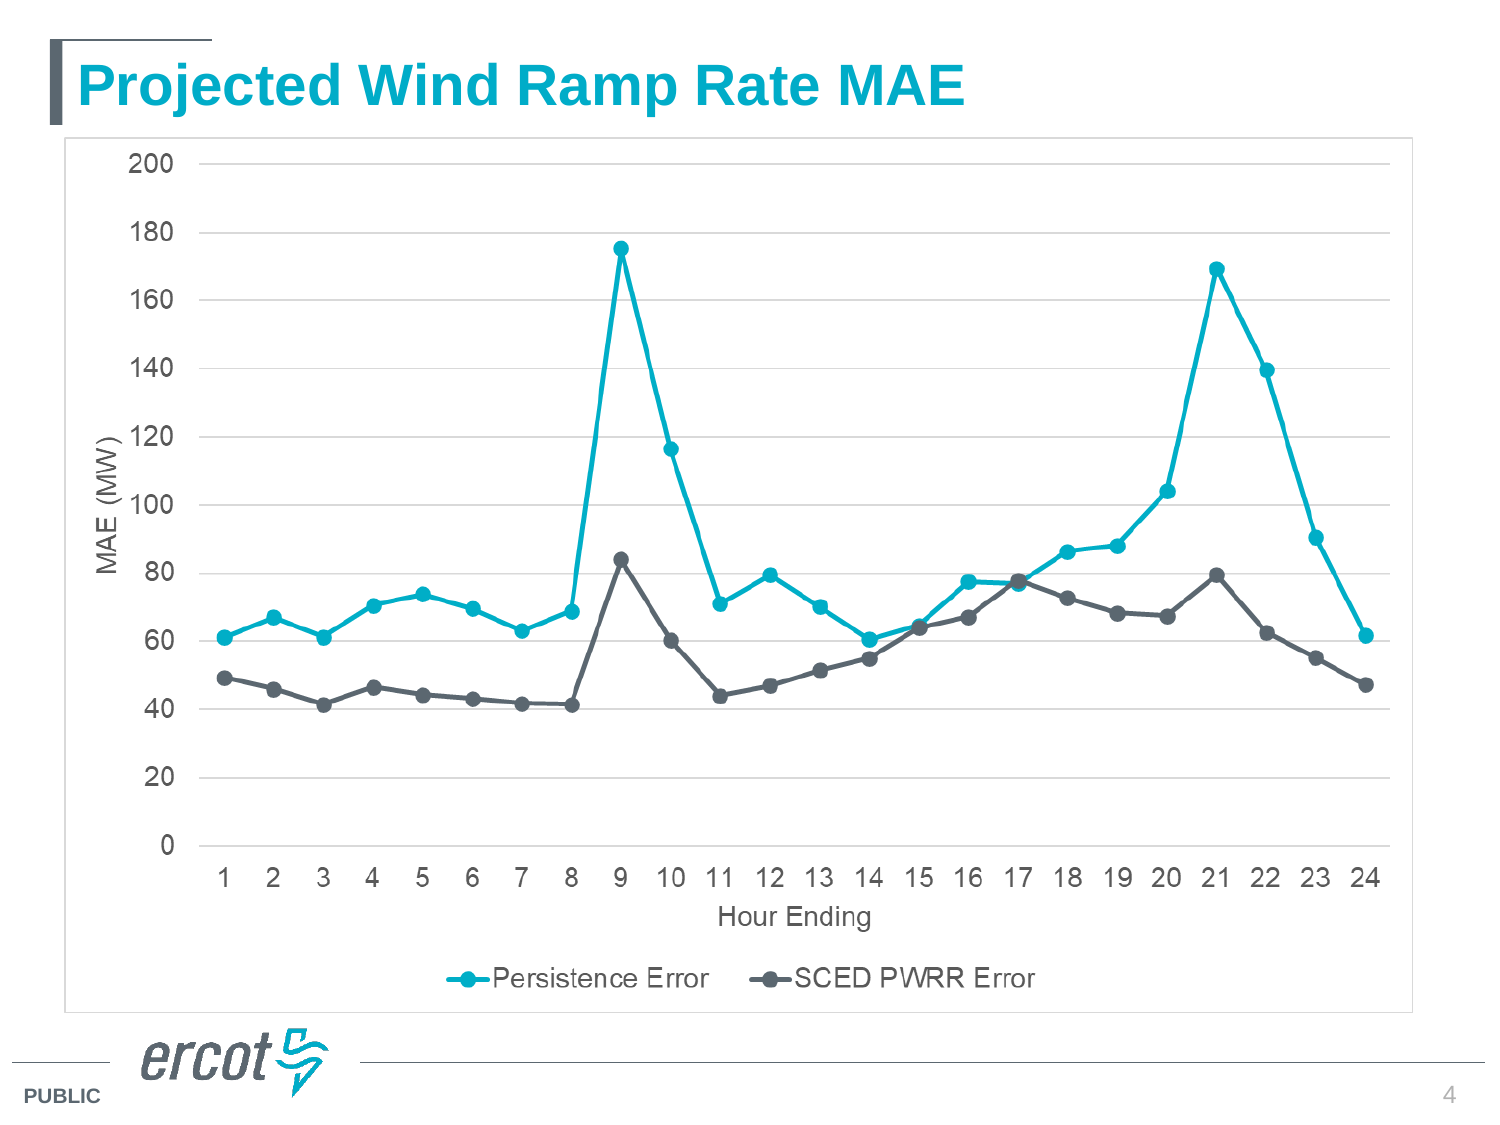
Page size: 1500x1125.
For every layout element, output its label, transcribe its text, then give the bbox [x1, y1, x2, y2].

slide_number 4 [1412, 1076, 1488, 1112]
picture [137, 1024, 332, 1100]
picture [64, 137, 1413, 1013]
title Projected Wind Ramp Rate MAE [62, 39, 1450, 125]
